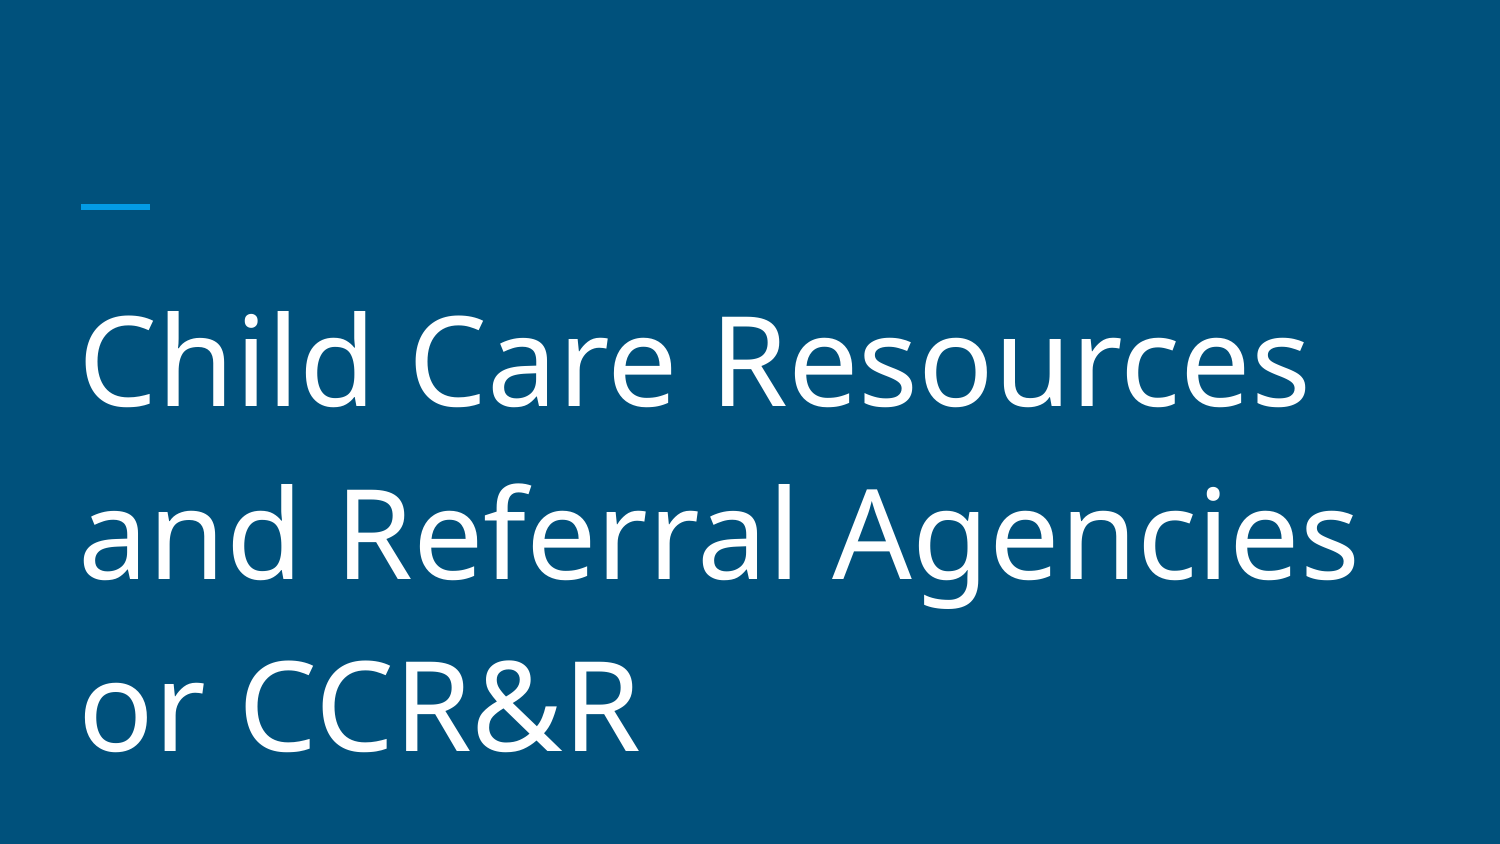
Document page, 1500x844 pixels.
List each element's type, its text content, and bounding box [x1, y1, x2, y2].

list Child Care Resources and Referral Agencies or CCR&R [63, 244, 1437, 750]
